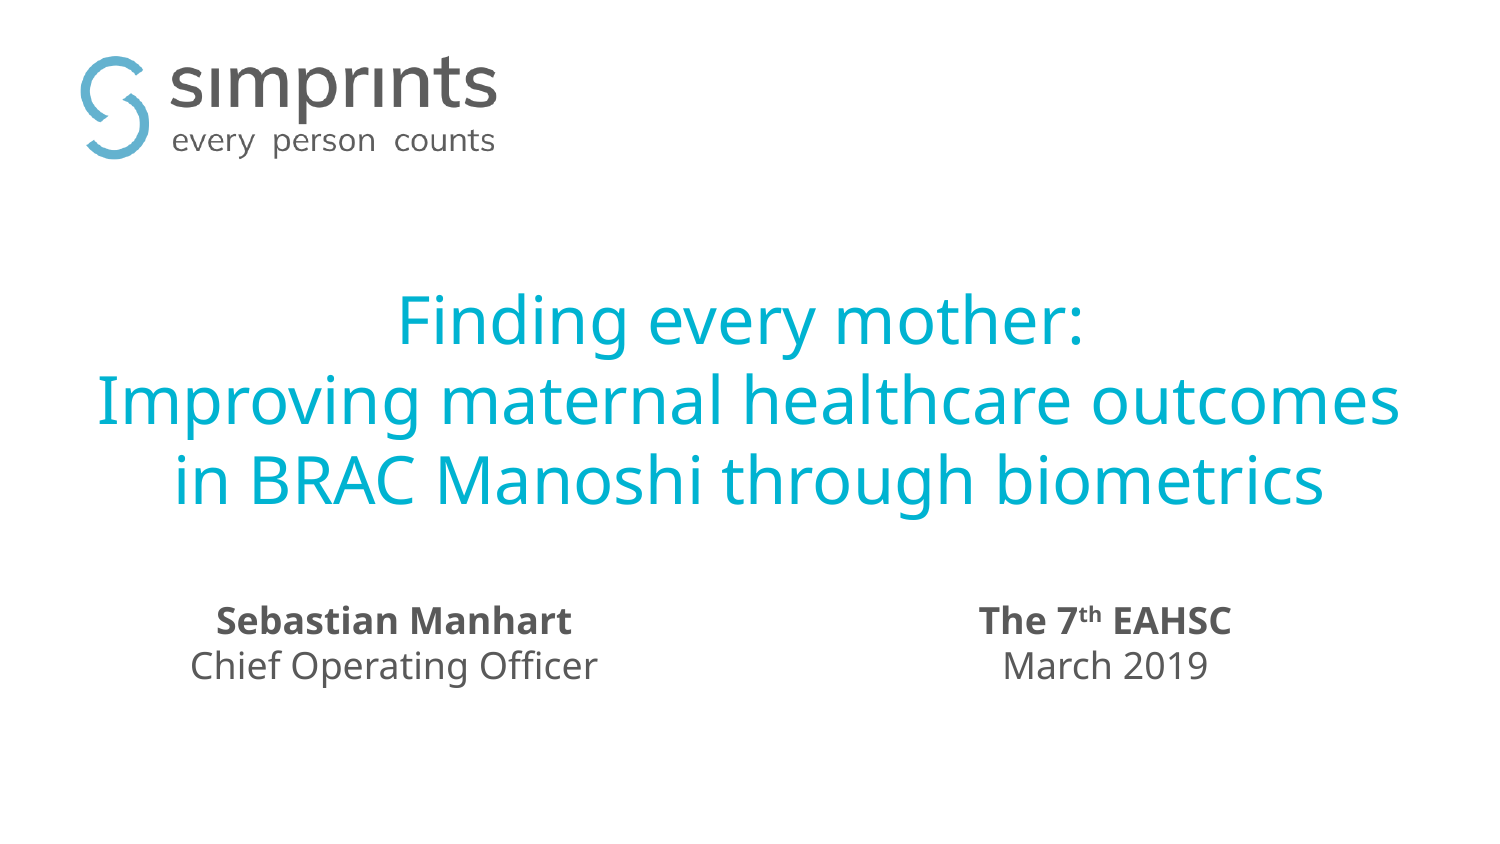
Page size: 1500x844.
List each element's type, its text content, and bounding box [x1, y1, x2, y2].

title Finding every mother: Improving maternal healthcare outcomes in BRAC Manoshi through biometrics [51, 238, 1449, 533]
subtitle Sebastian Manhart Chief Operating Officer [51, 581, 738, 712]
subtitle The 7th EAHSC March 2019 [762, 581, 1449, 712]
picture [18, 23, 550, 188]
